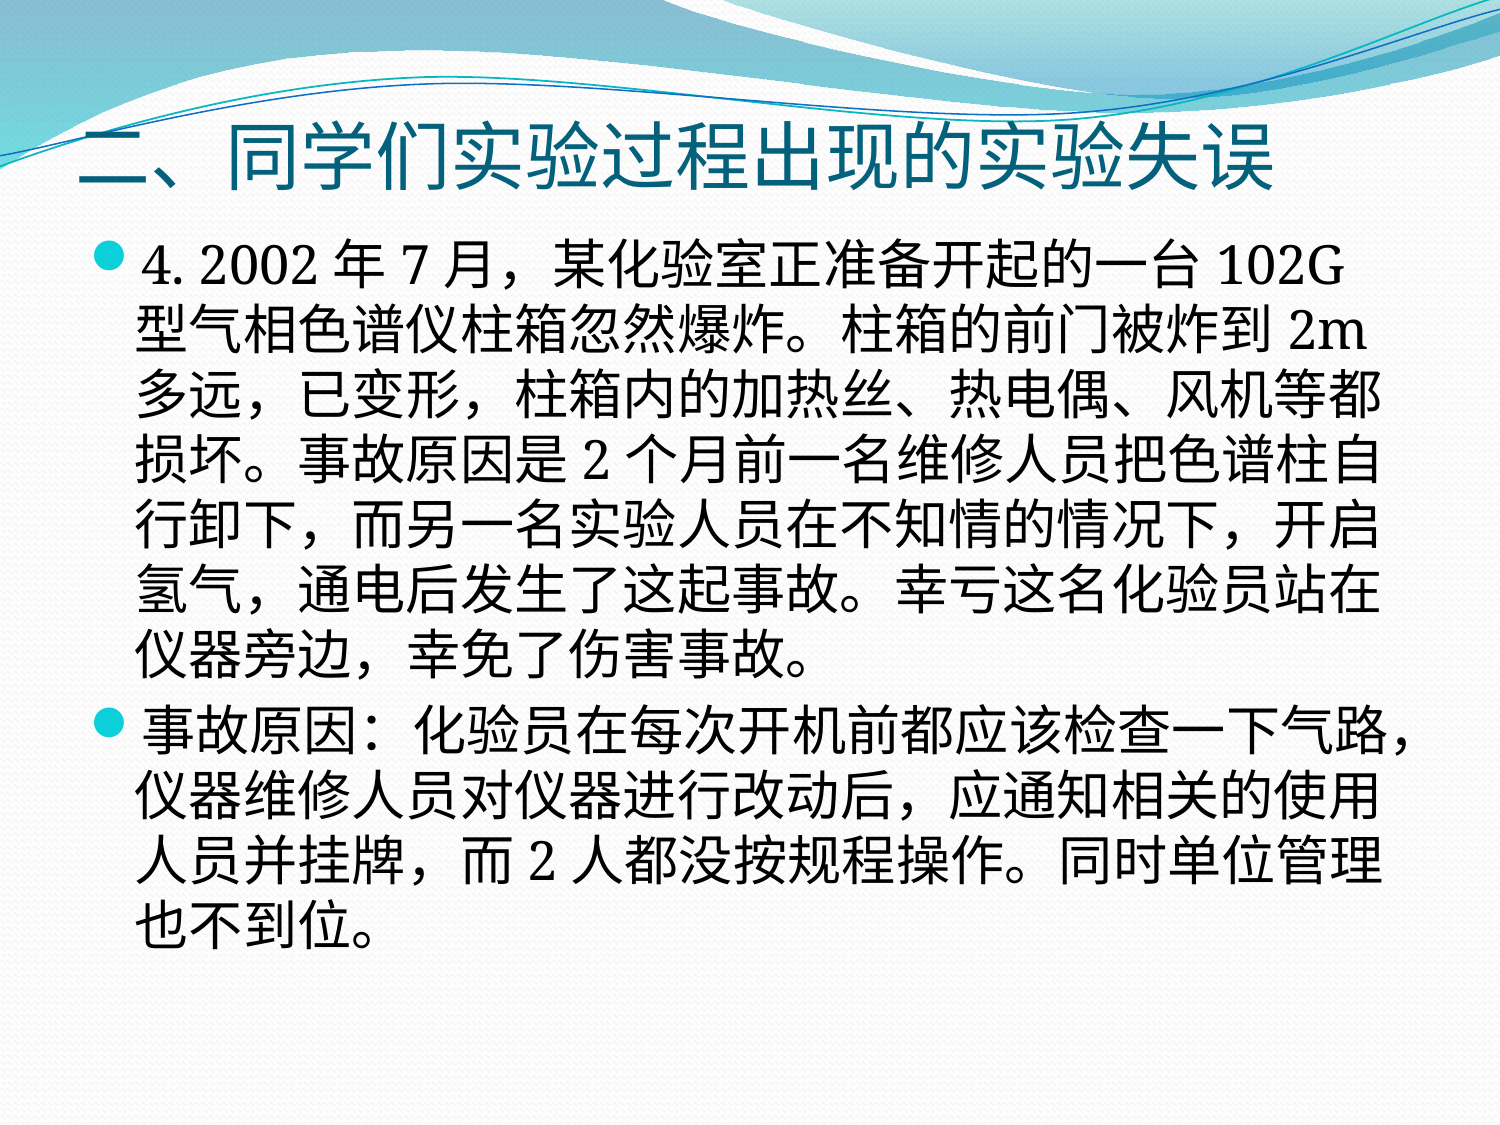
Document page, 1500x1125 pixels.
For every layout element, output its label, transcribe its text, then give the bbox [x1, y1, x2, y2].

list 4. 2002年7月，某化验室正准备开起的一台102G型气相色谱仪柱箱忽然爆炸。柱箱的前门被炸到2m多远，已变形，柱箱内的加热丝、热电偶、风机等都损坏。事故原因是2个月前一名维修人员把色谱柱自行卸下，而另一名实验人员在不知情的情况下，开启氢气，通电后发生了这起事故。幸亏这名化验员站在仪器旁边，幸免了伤害事故。 事故原因：化验员在每次开机前都应该检查一下气路，仪器维修人员对仪器进行改动后，应通知相关的使用人员并挂牌，而2人都没按规程操作。同时单位管理也不到位。 [75, 222, 1425, 1067]
title 二、同学们实验过程出现的实验失误 [75, 82, 1425, 200]
